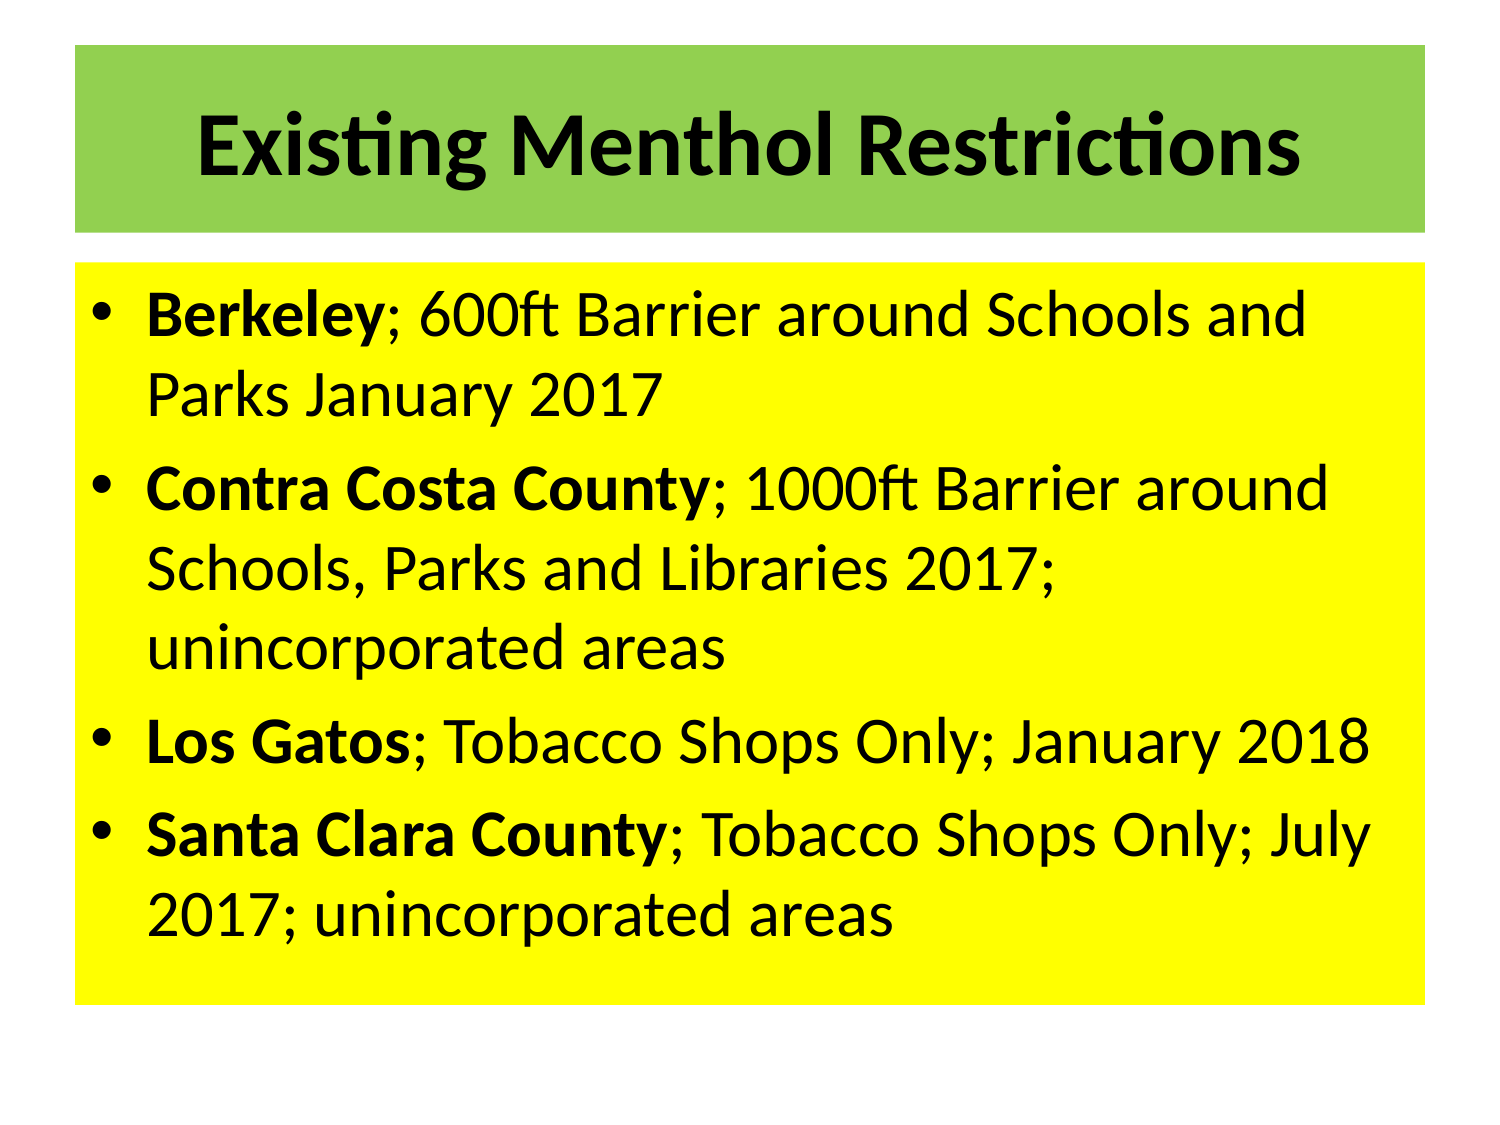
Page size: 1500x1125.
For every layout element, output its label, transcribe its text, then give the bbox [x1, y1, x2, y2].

title Existing Menthol Restrictions [75, 45, 1425, 233]
list Berkeley; 600ft Barrier around Schools and Parks January 2017 Contra Costa County; 1000ft Barrier around Schools, Parks and Libraries 2017; unincorporated areas Los Gatos; Tobacco Shops Only; January 2018 Santa Clara County; Tobacco Shops Only; July 2017; unincorporated areas [75, 262, 1425, 1005]
